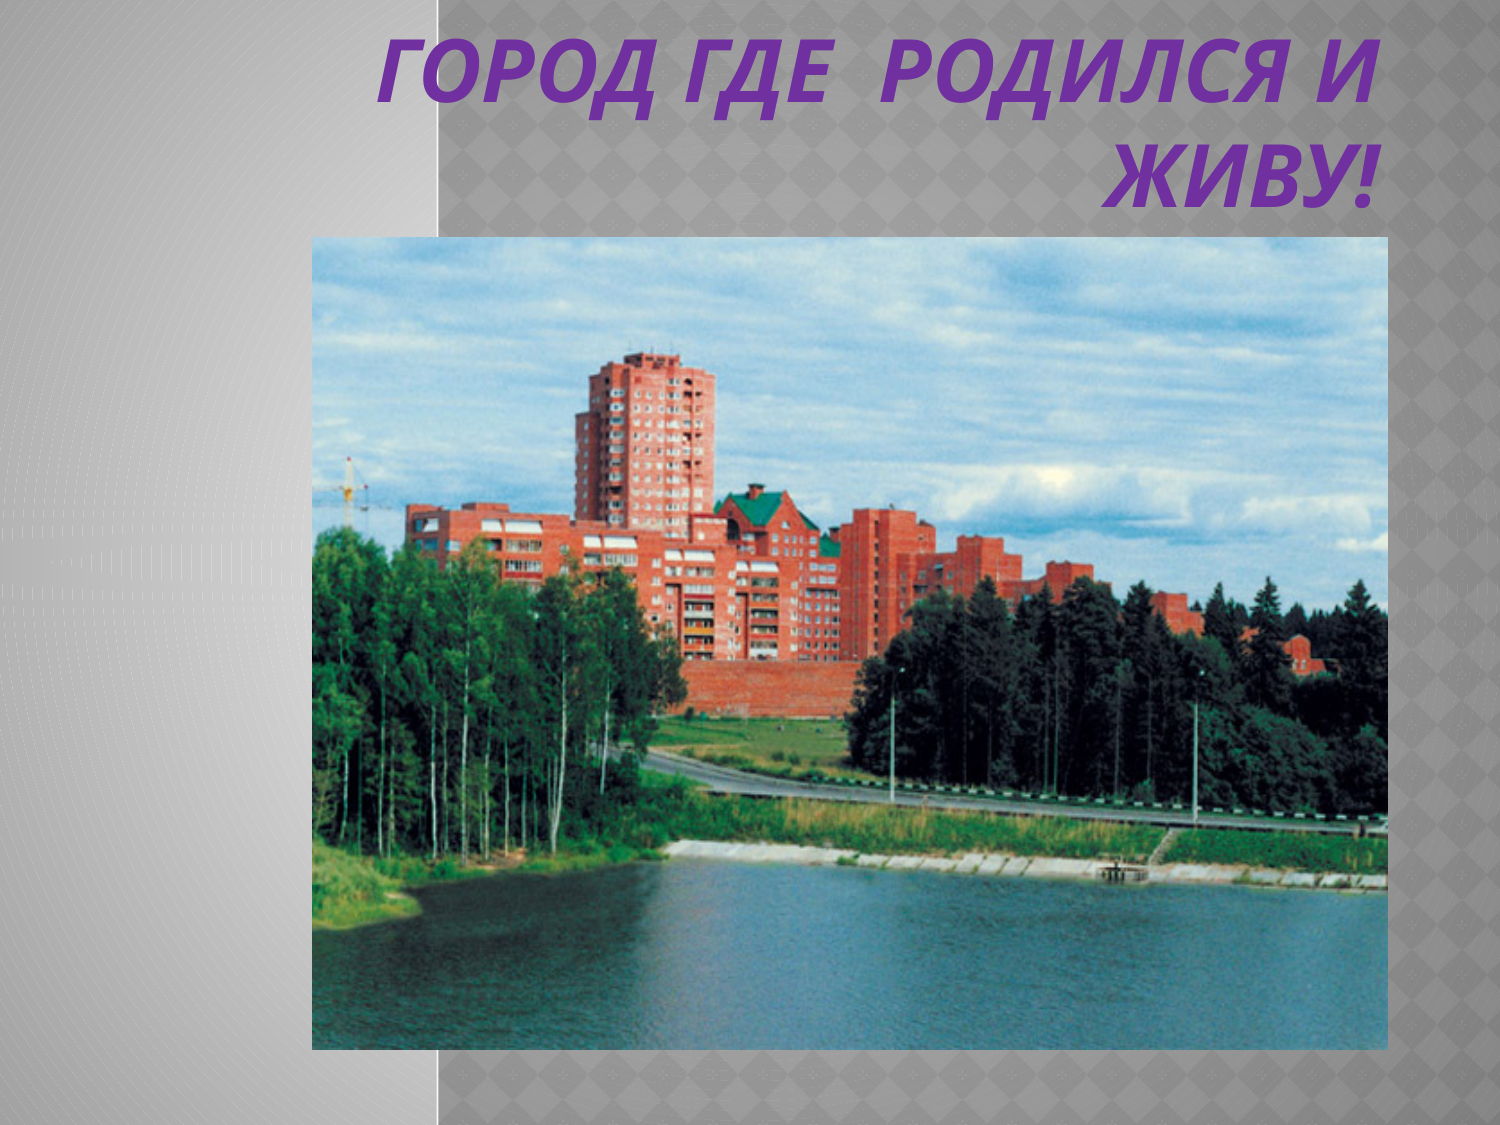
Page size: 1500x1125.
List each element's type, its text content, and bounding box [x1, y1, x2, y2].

title Город где родился и живу! [112, 24, 1388, 225]
picture [312, 237, 1388, 1051]
